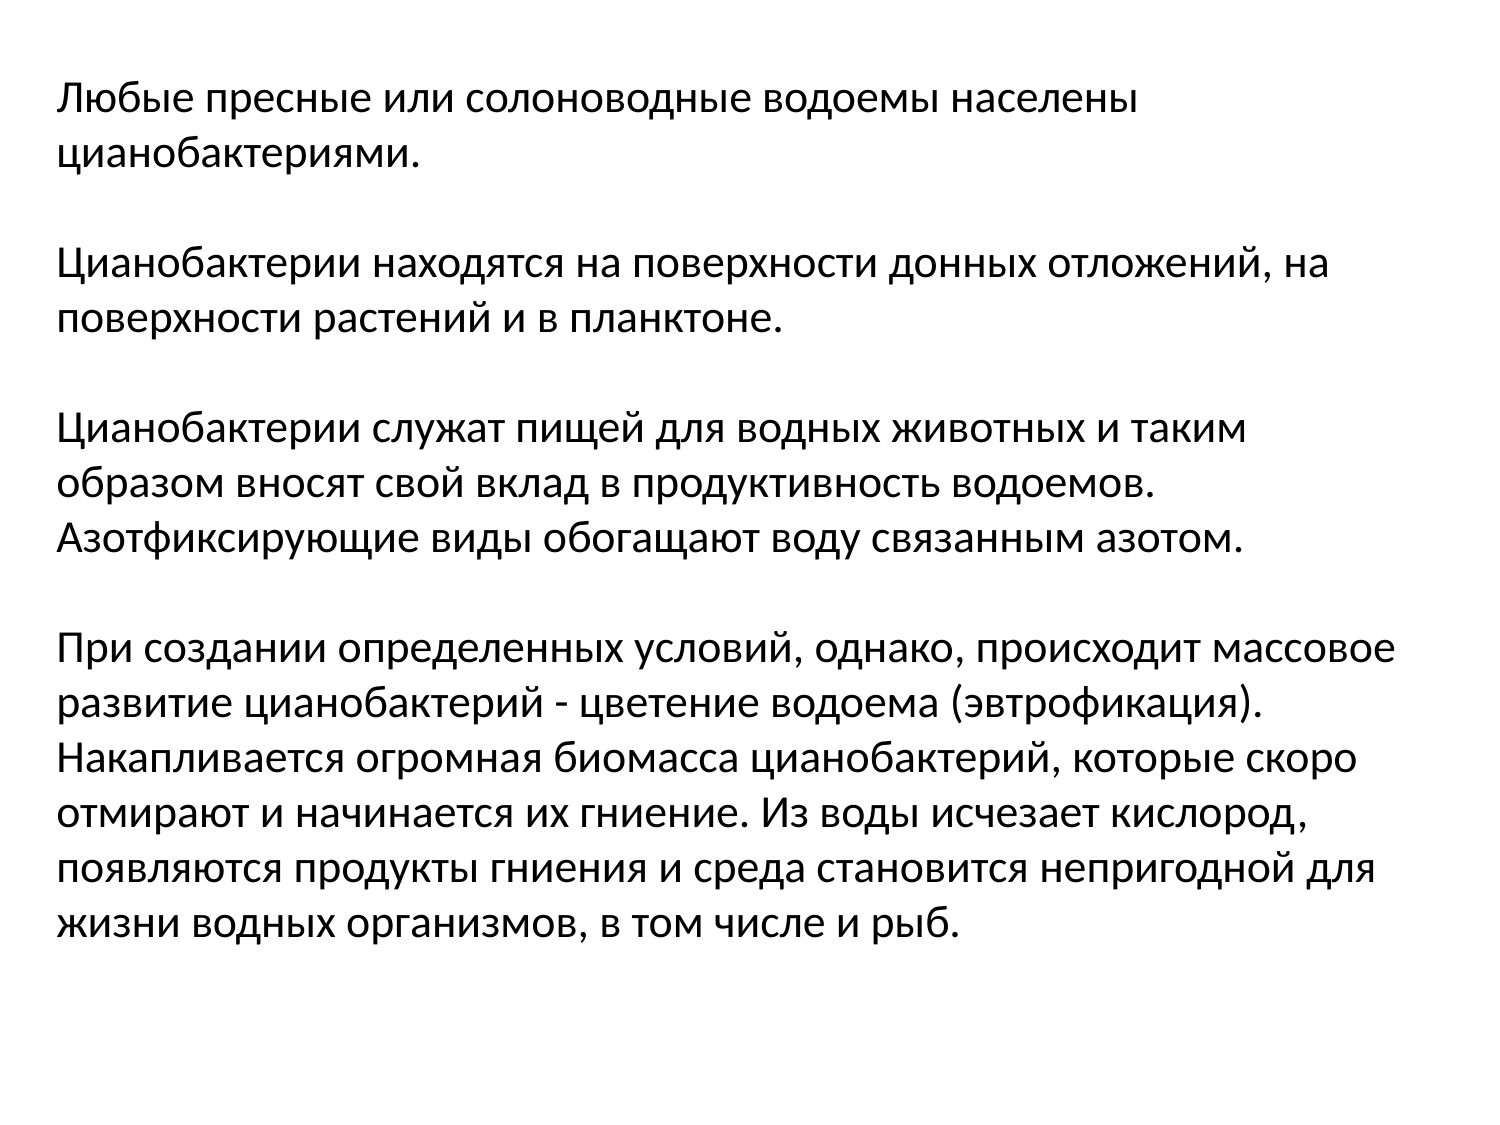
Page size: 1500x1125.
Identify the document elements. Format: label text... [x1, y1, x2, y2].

text_box Любые пресные или солоноводные водоемы населены цианобактериями. Цианобактерии находятся на поверхности донных отложений, на поверхности растений и в планктоне. Цианобактерии служат пищей для водных животных и таким образом вносят свой вклад в продуктивность водоемов. Азотфиксирующие виды обогащают воду связанным азотом. При создании определенных условий, однако, происходит массовое развитие цианобактерий - цветение водоема (эвтрофикация). Накапливается огромная биомасса цианобактерий, которые скоро отмирают и начинается их гниение. Из воды исчезает кислород, появляются продукты гниения и среда становится непригодной для жизни водных организмов, в том числе и рыб. [41, 59, 1442, 954]
